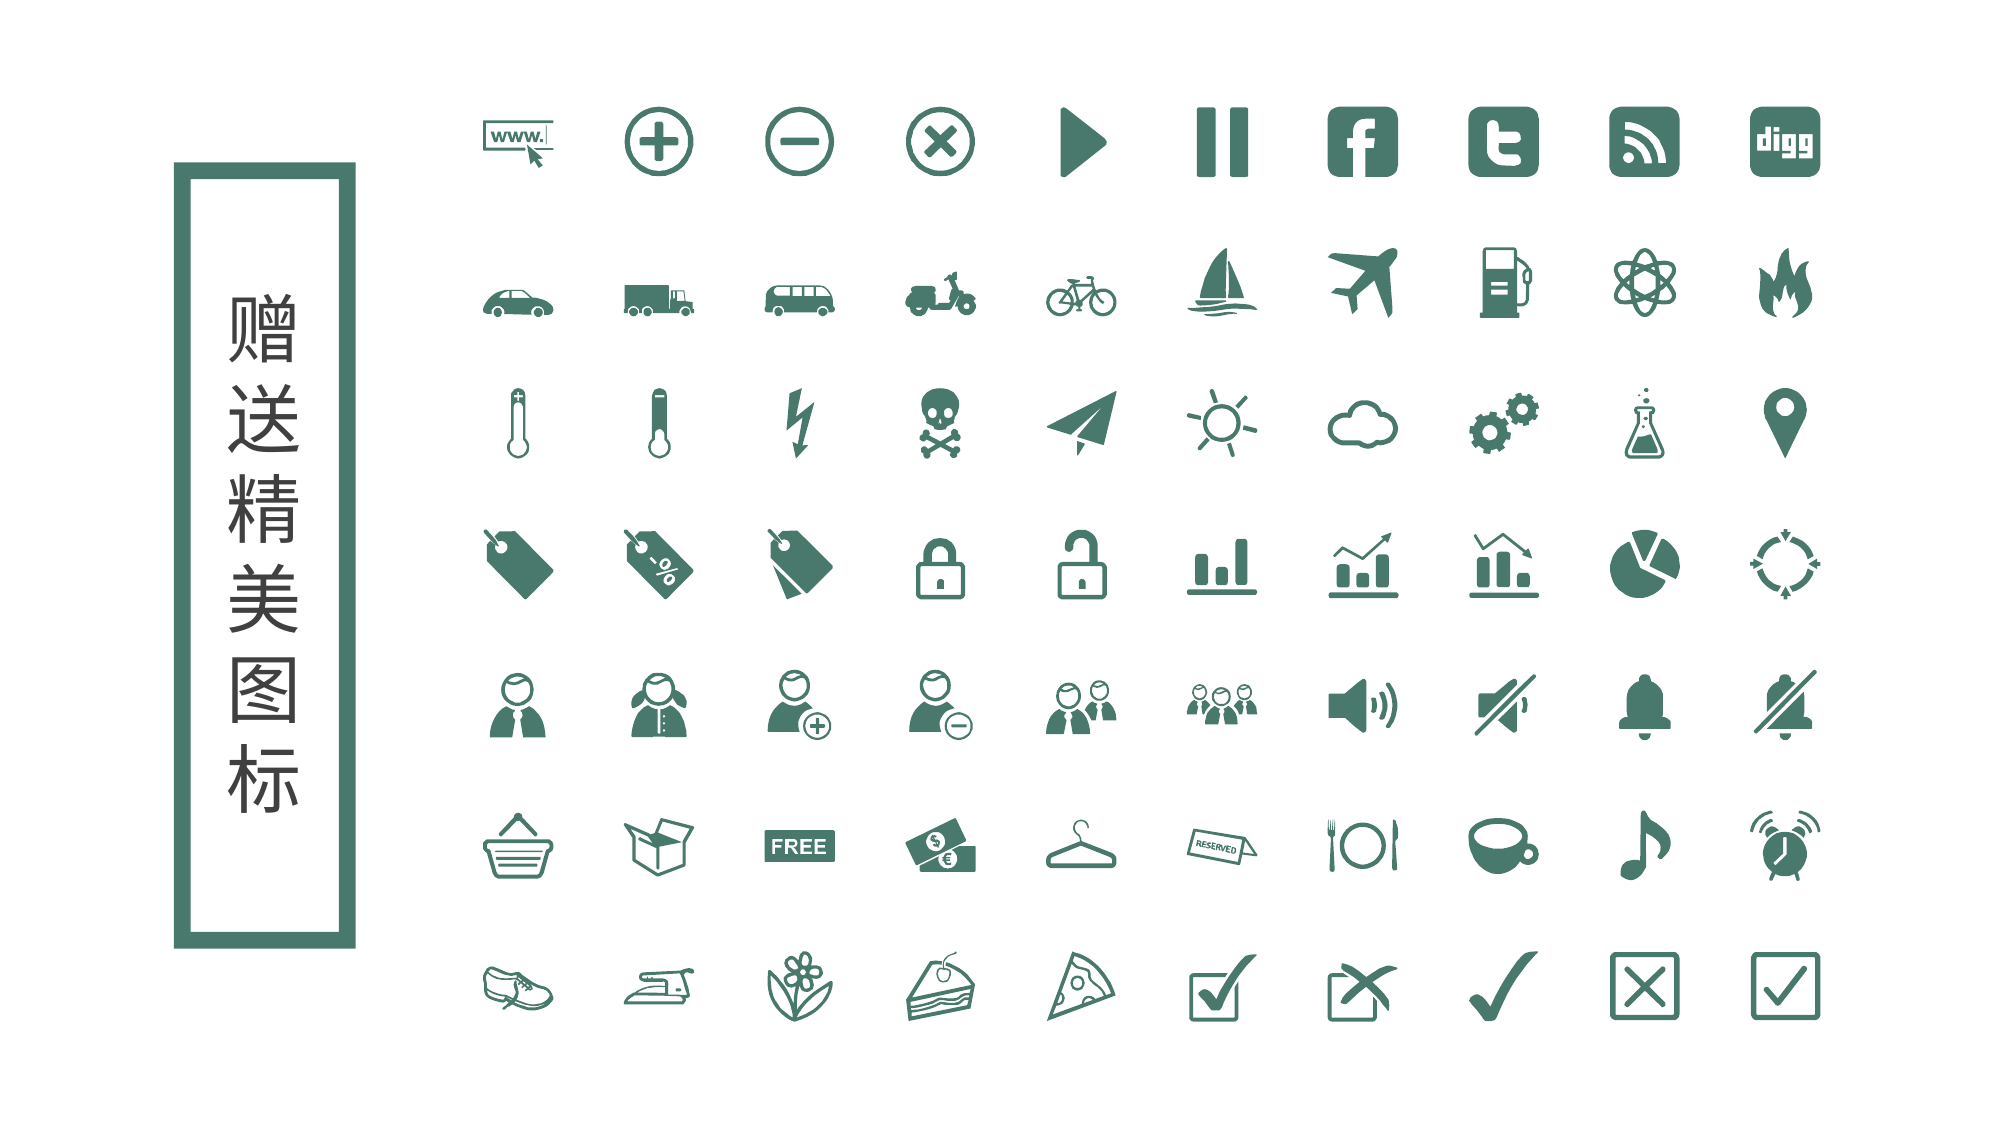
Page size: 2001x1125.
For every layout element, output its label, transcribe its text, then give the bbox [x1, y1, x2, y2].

text_box [173, 161, 357, 950]
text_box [482, 106, 1821, 1022]
text_box 赠送精美图标 [201, 275, 327, 830]
